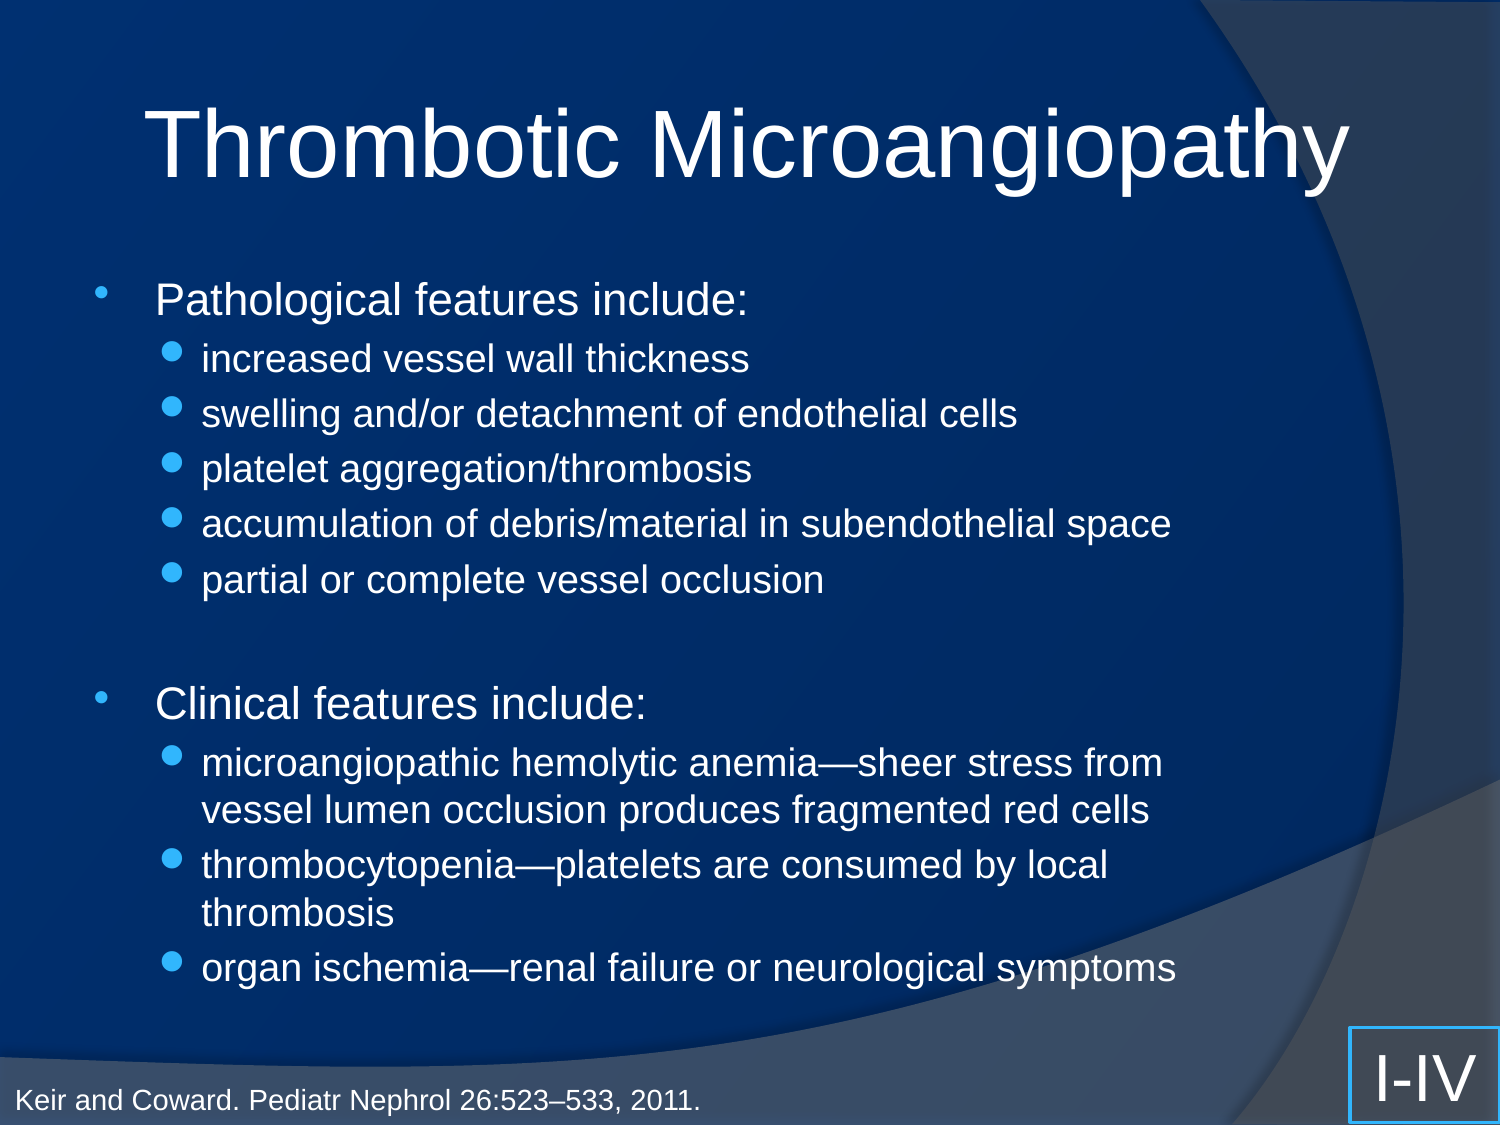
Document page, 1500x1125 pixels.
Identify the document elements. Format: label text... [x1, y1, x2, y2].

text_box I-IV [1349, 1027, 1500, 1123]
title Thrombotic Microangiopathy [135, 45, 1360, 233]
text_box Keir and Coward. Pediatr Nephrol 26:523–533, 2011. [0, 1074, 863, 1124]
list Pathological features include: increased vessel wall thickness swelling and/or detachment of endothelial cells platelet aggregation/thrombosis accumulation of debris/material in subendothelial space partial or complete vessel occlusion Clinical features include: microangiopathic hemolytic anemia—sheer stress from vessel lumen occlusion produces fragmented red cells thrombocytopenia—platelets are consumed by local thrombosis organ ischemia—renal failure or neurological symptoms [75, 262, 1300, 1005]
